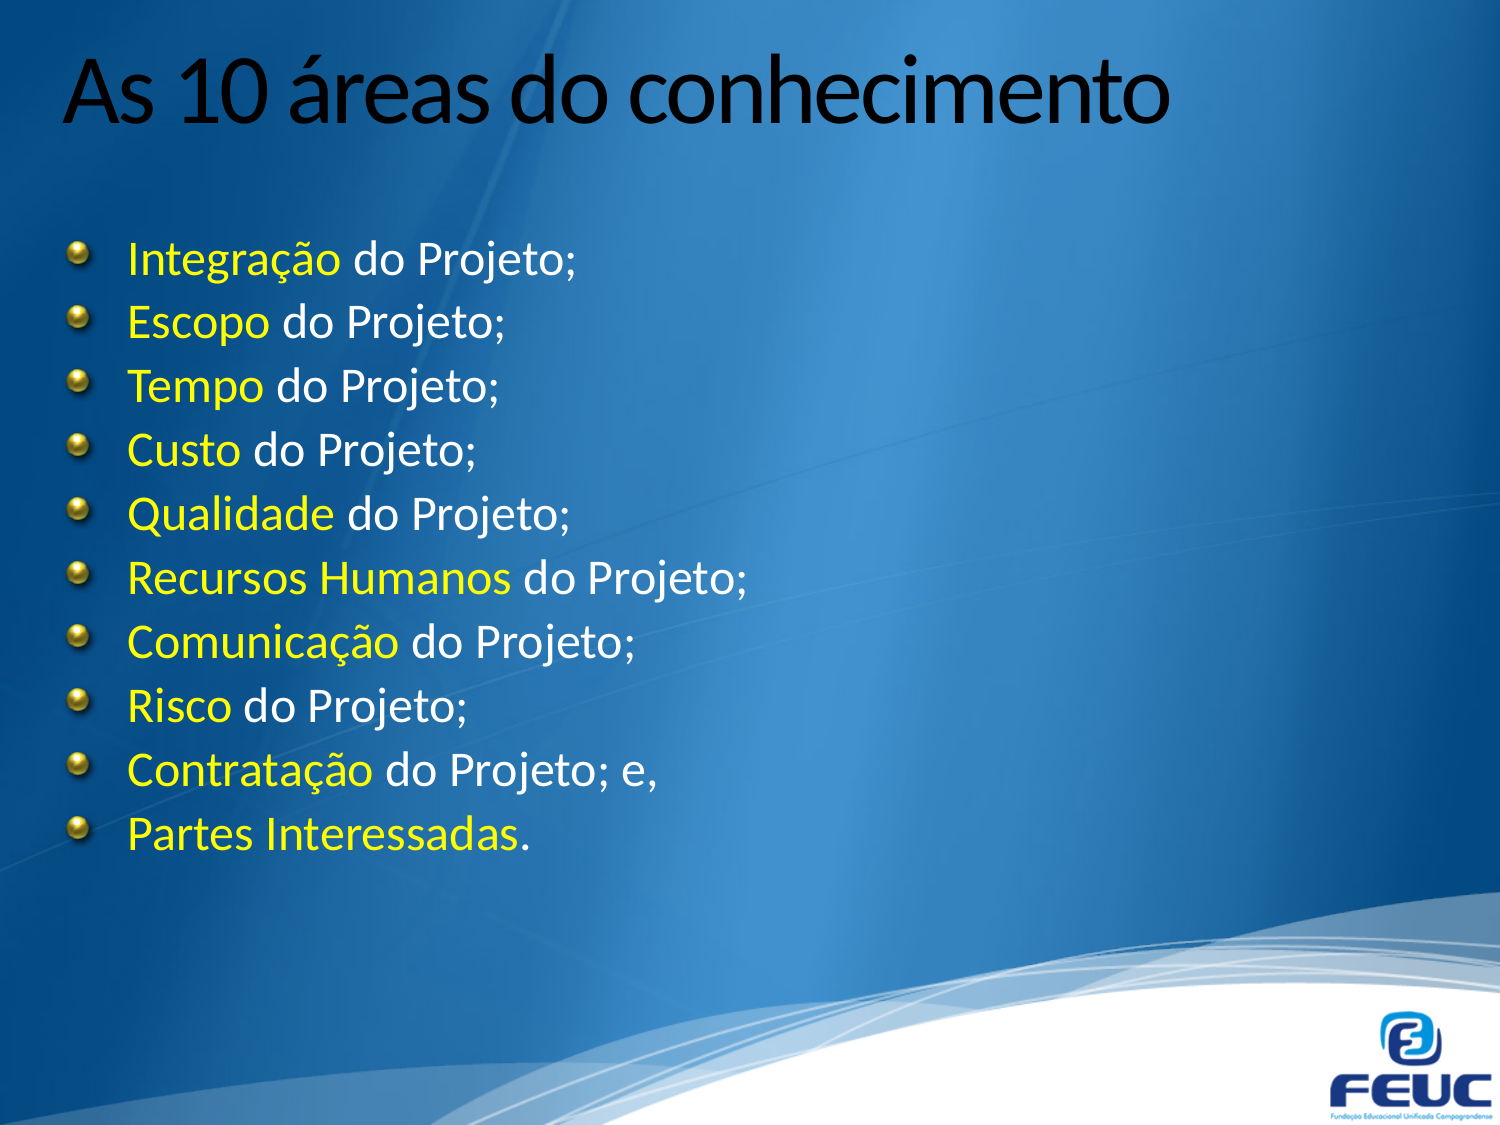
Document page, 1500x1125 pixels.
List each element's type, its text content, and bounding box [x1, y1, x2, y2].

picture [0, 0, 1500, 1125]
list Integração do Projeto; Escopo do Projeto; Tempo do Projeto; Custo do Projeto; Qualidade do Projeto; Recursos Humanos do Projeto; Comunicação do Projeto; Risco do Projeto; Contratação do Projeto; e, Partes Interessadas. [62, 231, 1438, 887]
title As 10 áreas do conhecimento [62, 37, 1438, 147]
